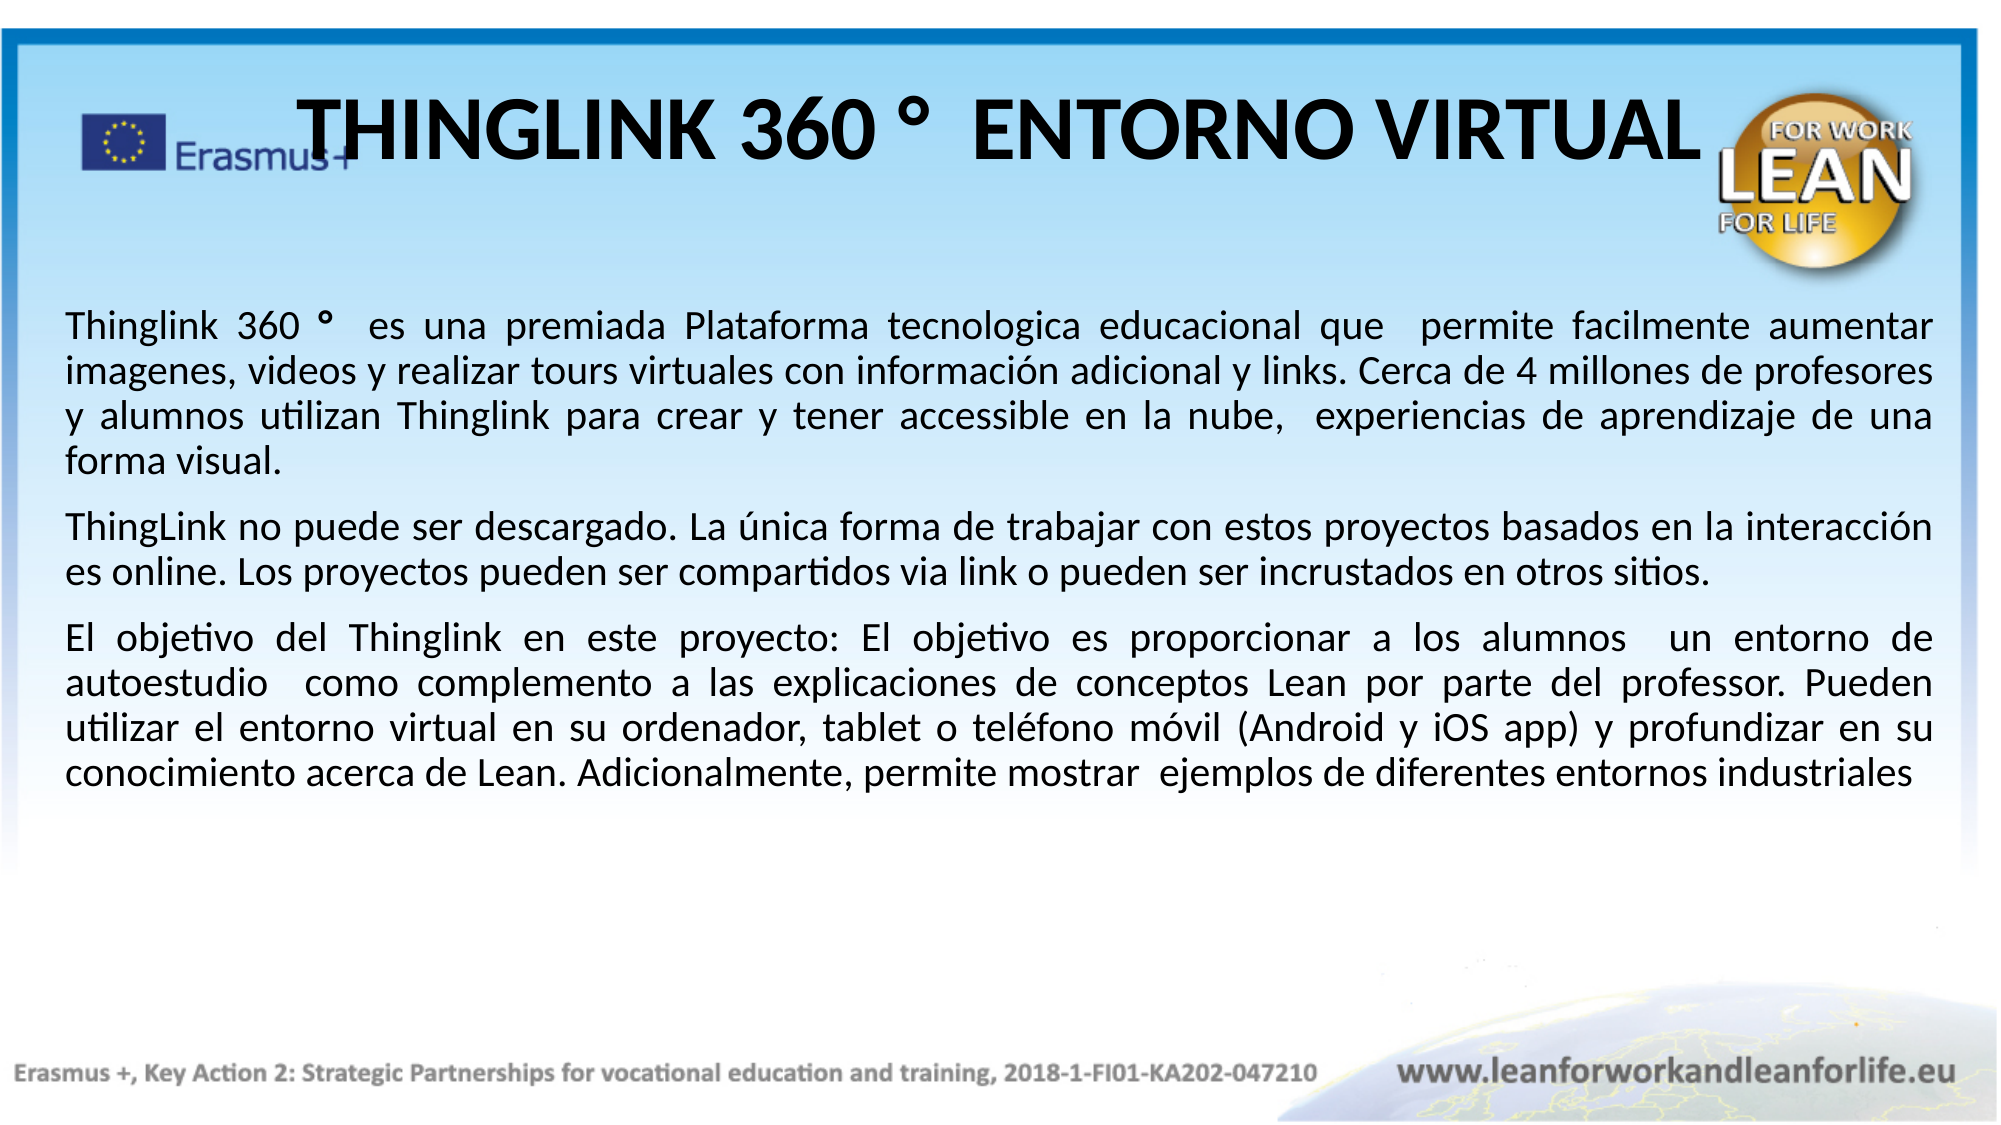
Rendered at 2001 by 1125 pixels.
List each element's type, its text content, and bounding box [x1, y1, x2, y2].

picture [0, 270, 2000, 1125]
text_box THINGLINK 360 ° ENTORNO VIRTUAL [0, 72, 2000, 270]
text_box Thinglink 360 ° es una premiada Plataforma tecnologica educacional que permite facilmente aumentar imagenes, videos y realizar tours virtuales con información adicional y links. Cerca de 4 millones de profesores y alumnos utilizan Thinglink para crear y tener accessible en la nube, experiencias de aprendizaje de una forma visual. ThingLink no puede ser descargado. La única forma de trabajar con estos proyectos basados en la interacción es online. Los proyectos pueden ser compartidos via link o pueden ser incrustados en otros sitios. El objetivo del Thinglink en este proyecto: El objetivo es proporcionar a los alumnos un entorno de autoestudio como complemento a las explicaciones de conceptos Lean por parte del professor. Pueden utilizar el entorno virtual en su ordenador, tablet o teléfono móvil (Android y iOS app) y profundizar en su conocimiento acerca de Lean. Adicionalmente, permite mostrar ejemplos de diferentes entornos industriales [50, 296, 1950, 748]
picture [0, 10, 2000, 72]
